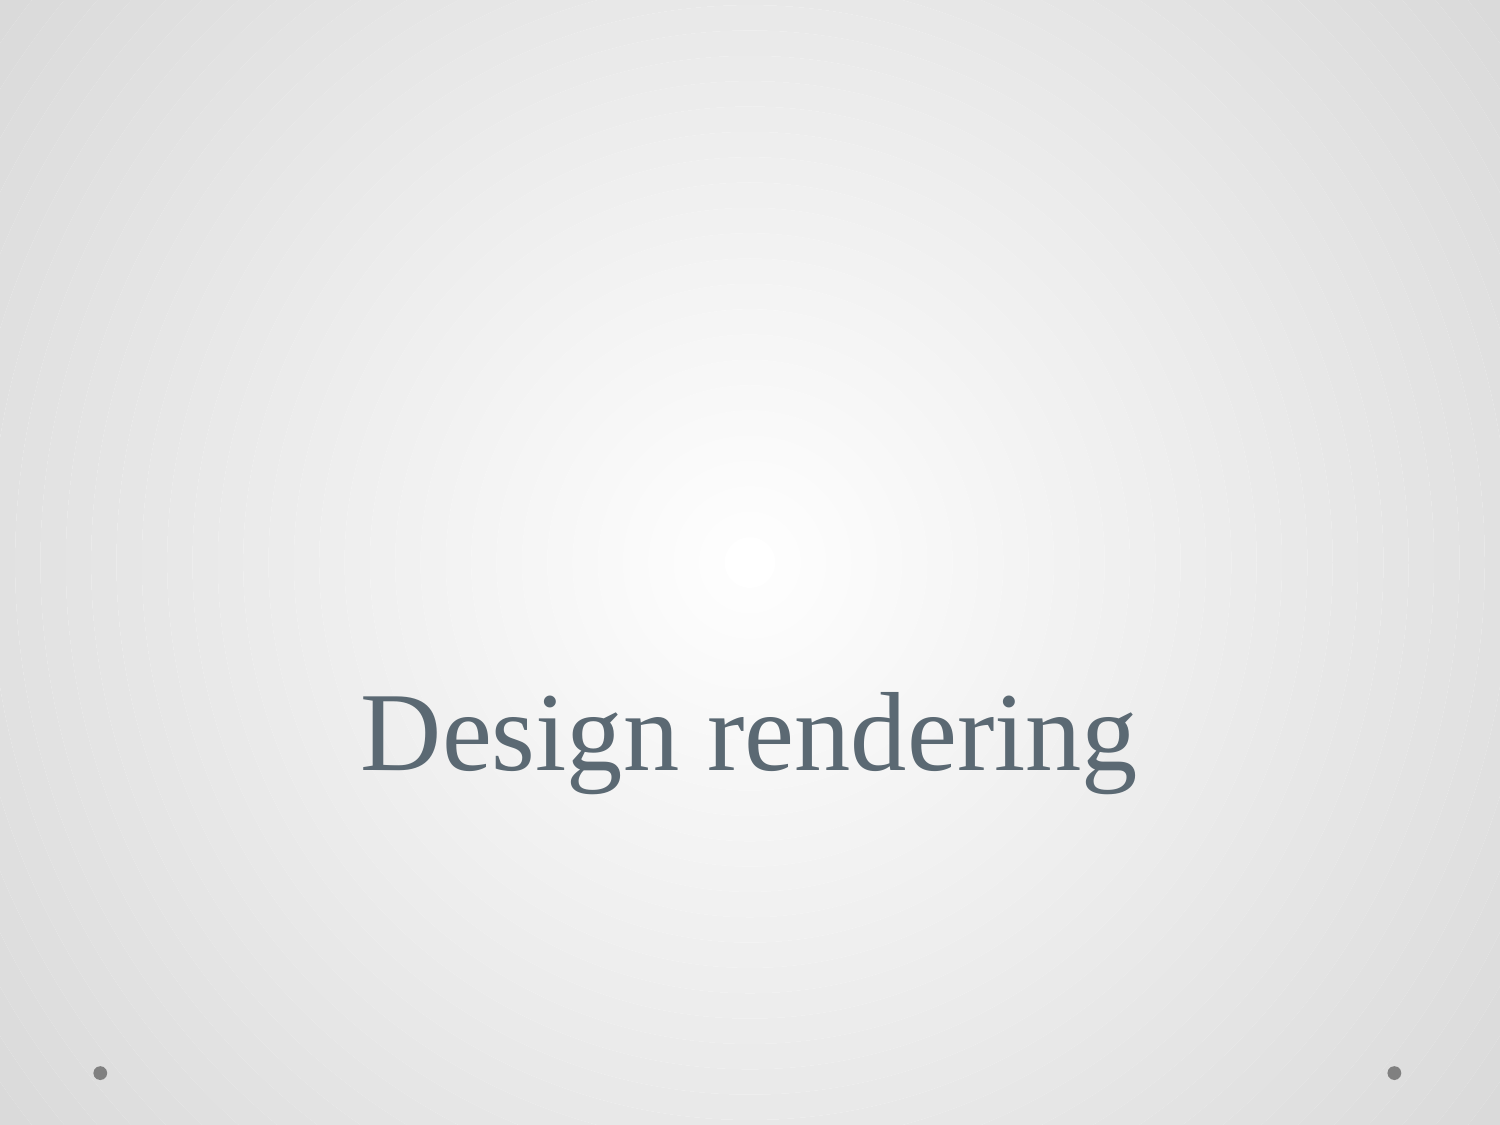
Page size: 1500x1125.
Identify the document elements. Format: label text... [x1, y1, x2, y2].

title Design rendering [112, 99, 1388, 800]
